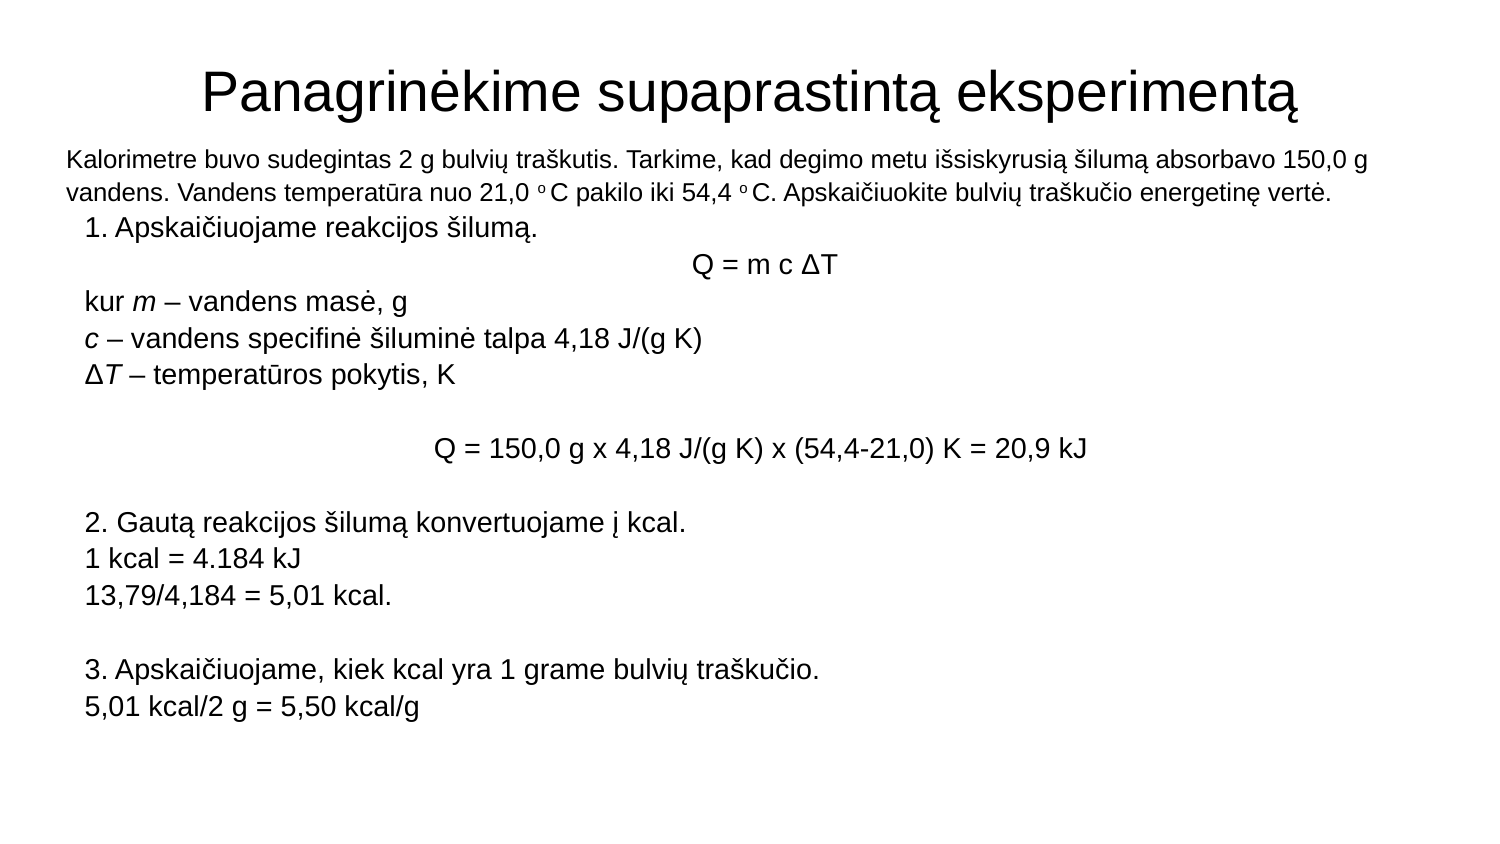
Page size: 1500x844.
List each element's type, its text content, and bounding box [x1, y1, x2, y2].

title Panagrinėkime supaprastintą eksperimentą [51, 45, 1449, 126]
list Kalorimetre buvo sudegintas 2 g bulvių traškutis. Tarkime, kad degimo metu išsiskyrusią šilumą absorbavo 150,0 g vandens. Vandens temperatūra nuo 21,0 o C pakilo iki 54,4 o C. Apskaičiuokite bulvių traškučio energetinę vertė. 1. Apskaičiuojame reakcijos šilumą. Q = m c ΔT kur m – vandens masė, g c – vandens specifinė šiluminė talpa 4,18 J/(g K) ΔT – temperatūros pokytis, K Q = 150,0 g x 4,18 J/(g K) x (54,4-21,0) K = 20,9 kJ 2. Gautą reakcijos šilumą konvertuojame į kcal. 1 kcal = 4.184 kJ 13,79/4,184 = 5,01 kcal. 3. Apskaičiuojame, kiek kcal yra 1 grame bulvių traškučio. 5,01 kcal/2 g = 5,50 kcal/g [51, 126, 1461, 775]
